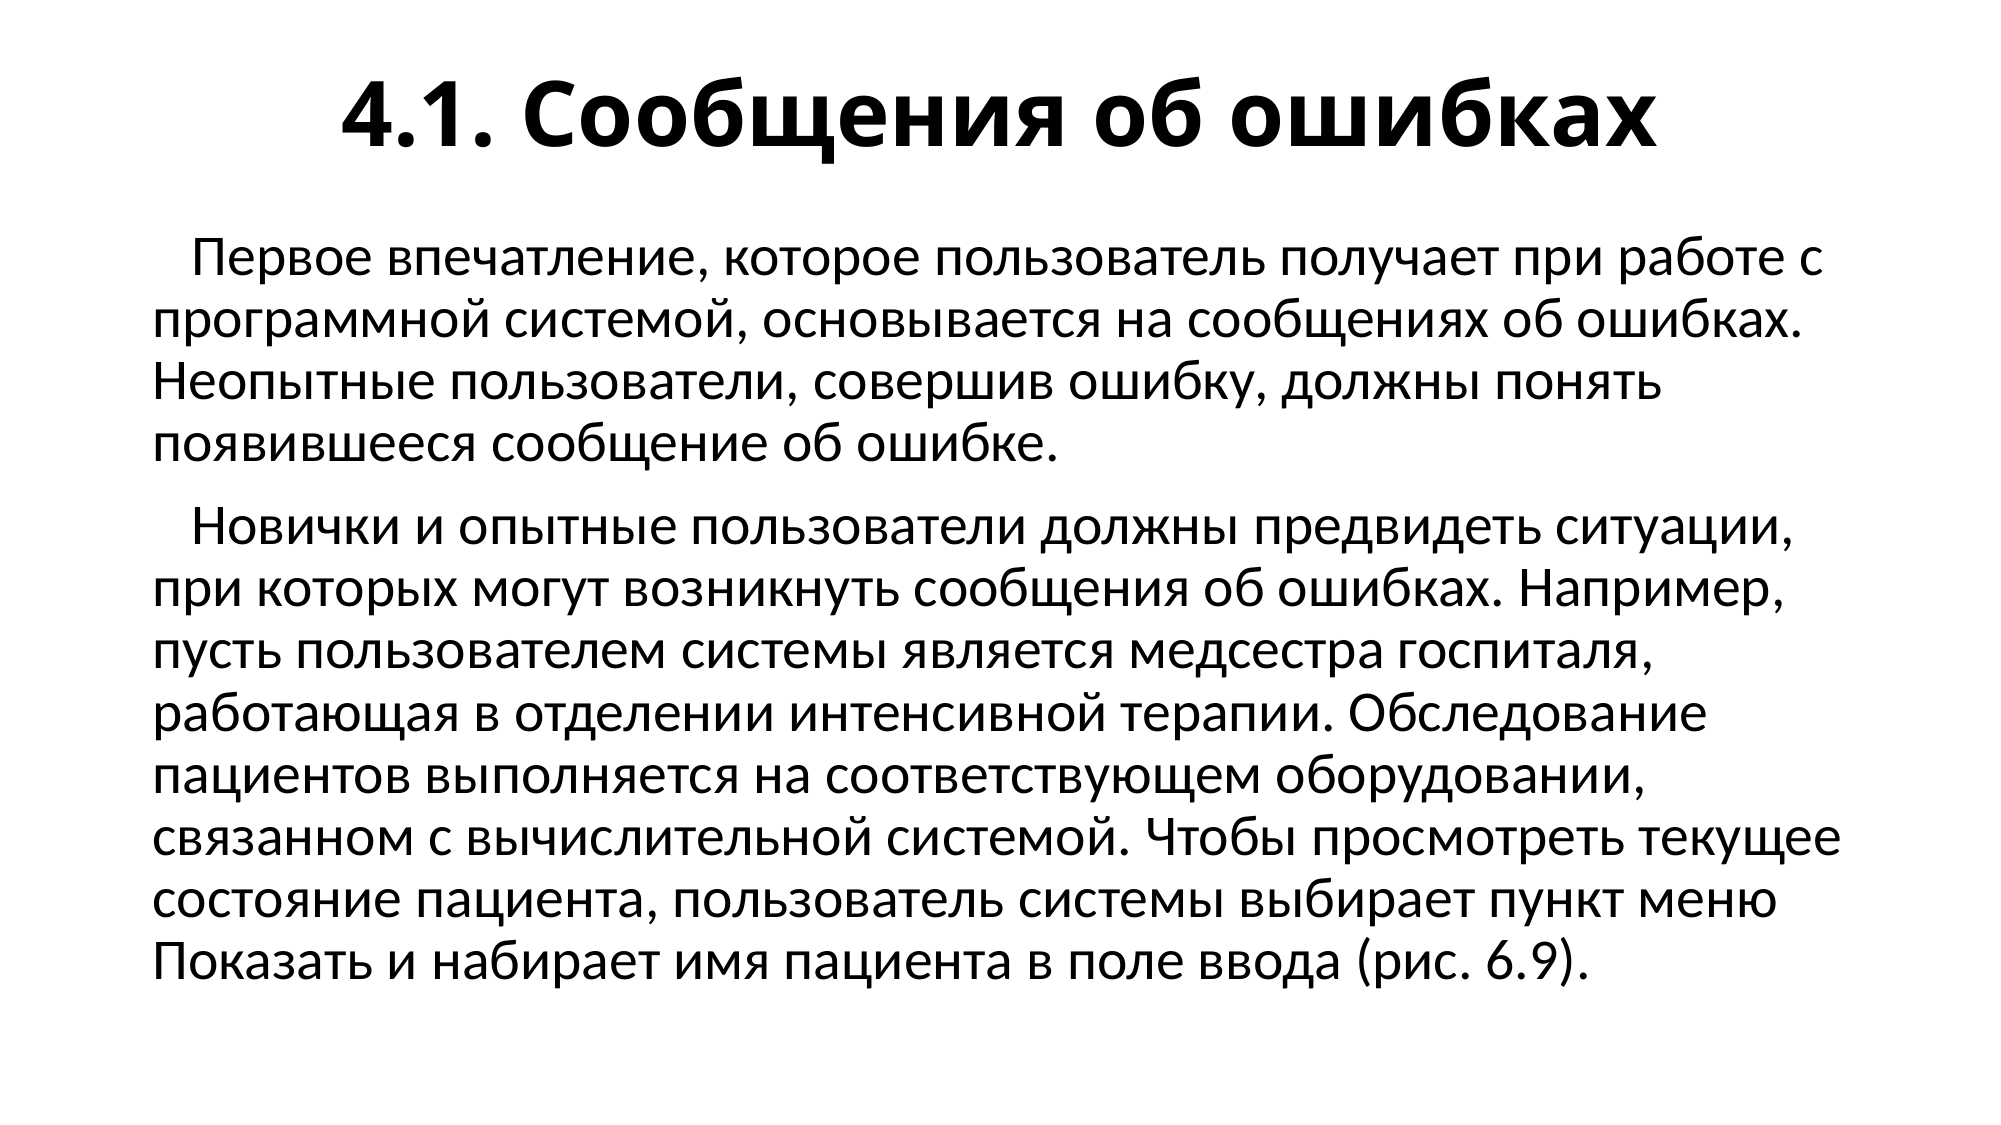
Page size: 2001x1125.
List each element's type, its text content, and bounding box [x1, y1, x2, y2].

title 4.1. Сообщения об ошибках [137, 59, 1863, 174]
list Первое впечатление, которое пользователь получает при работе с программной системой, основывается на сообщениях об ошибках. Неопытные пользователи, совершив ошибку, должны понять появившееся сообщение об ошибке. Новички и опытные пользователи должны предвидеть ситуации, при которых могут возникнуть сообщения об ошибках. Например, пусть пользователем системы является медсестра госпиталя, работающая в отделении интенсивной терапии. Обследование пациентов выполняется на соответствующем оборудовании, связанном с вычислительной системой. Чтобы просмотреть текущее состояние пациента, пользователь системы выбирает пункт меню Показать и набирает имя пациента в поле ввода (рис. 6.9). [137, 217, 1863, 1014]
